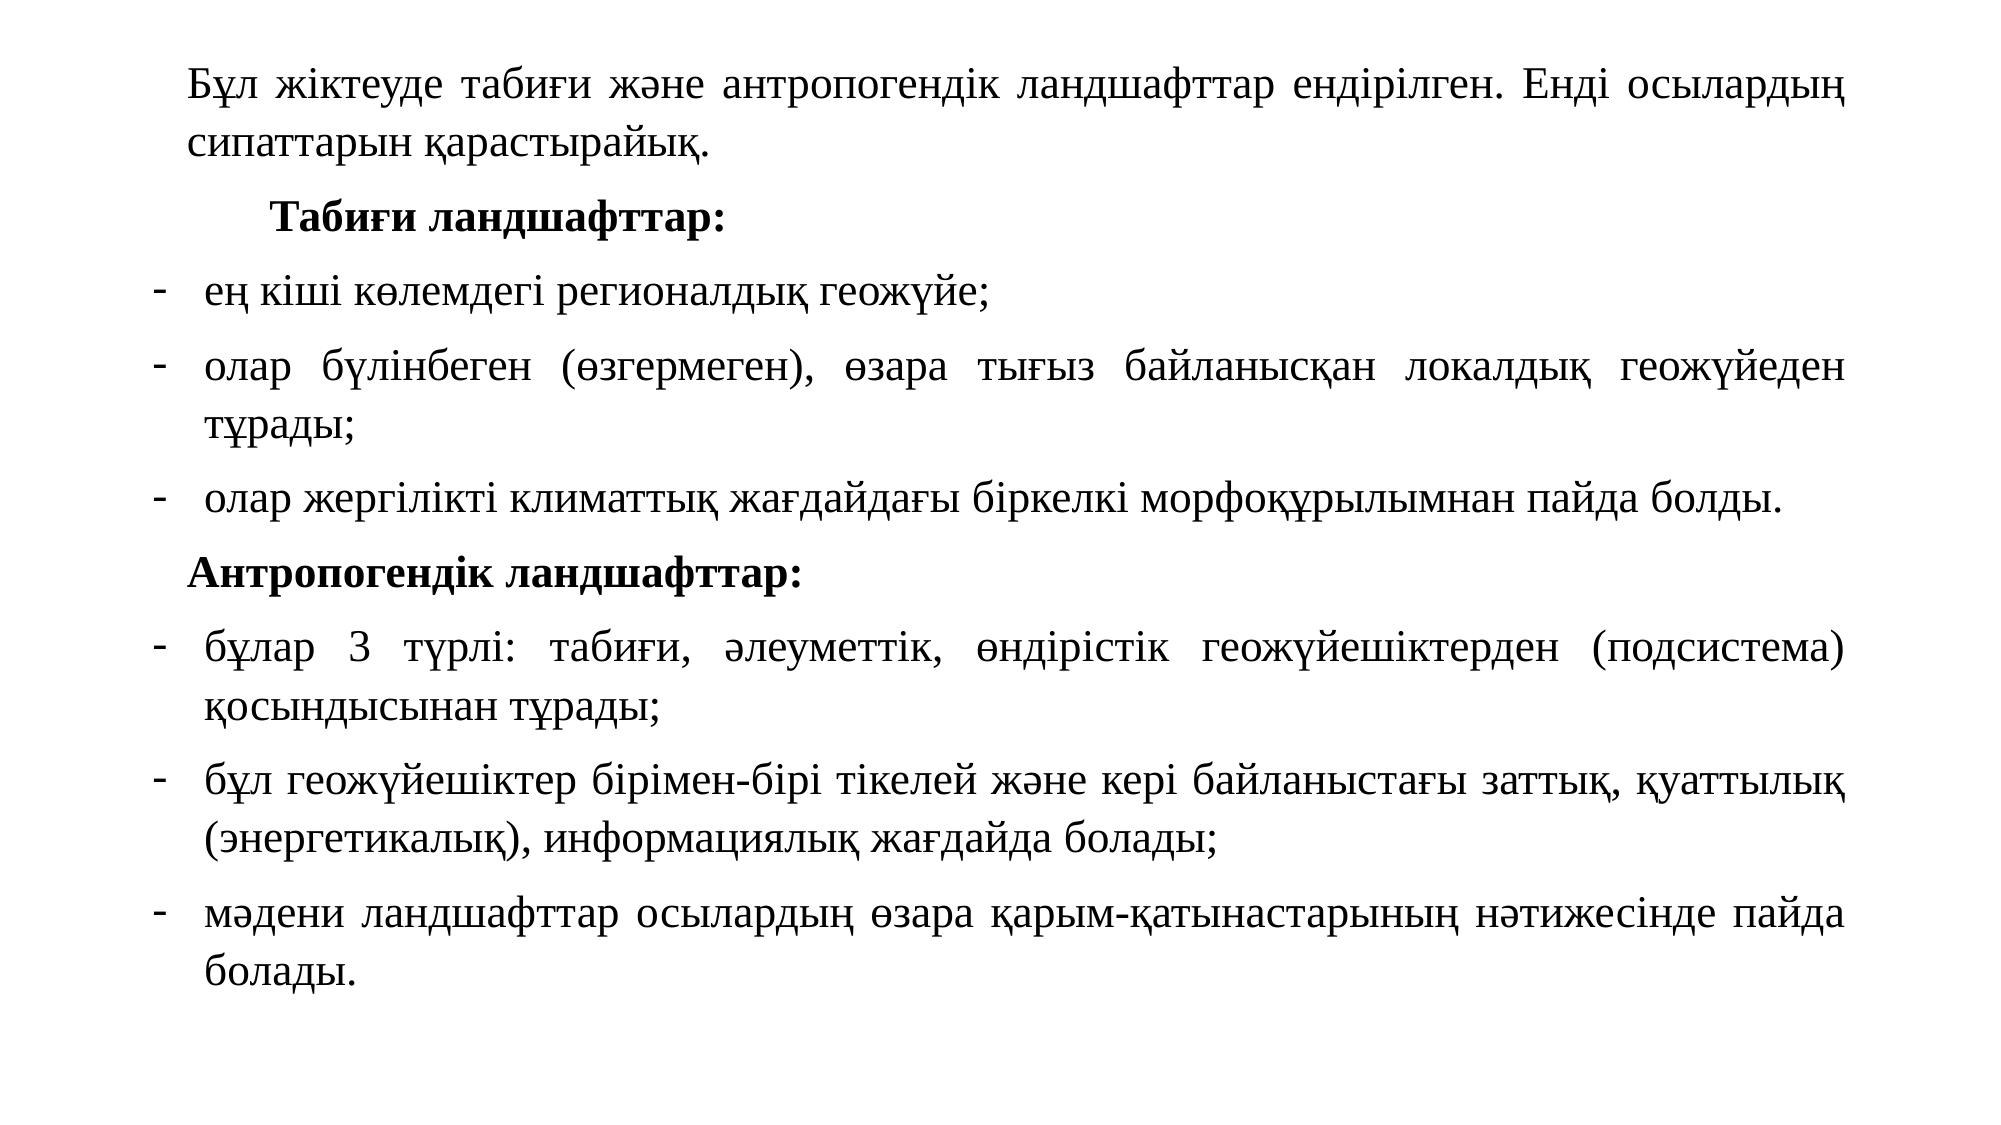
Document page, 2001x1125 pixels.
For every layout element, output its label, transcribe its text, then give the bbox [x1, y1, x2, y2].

list Бұл жіктеуде табиғи және антропогендік ландшафттар ендірілген. Енді осылардың сипаттарын қарастырайық. Табиғи ландшафттар: ең кіші көлемдегі регионалдық геожүйе; олар бүлінбеген (өзгермеген), өзара тығыз байланысқан локалдық геожүйеден тұрады; олар жергілікті климаттық жағдайдағы біркелкі морфоқұрылымнан пайда болды. Антропогендік ландшафттар: бұлар 3 түрлі: табиғи, әлеуметтік, өндірістік геожүйешіктерден (подсистема) қосындысынан тұрады; бұл геожүйешіктер бірімен-бірі тікелей және кері байланыстағы заттық, қуаттылық (энергетикалық), информациялық жағдайда болады; мәдени ландшафттар осылардың өзара қарым-қатынастарының нәтижесінде пайда болады. [137, 41, 1863, 1080]
